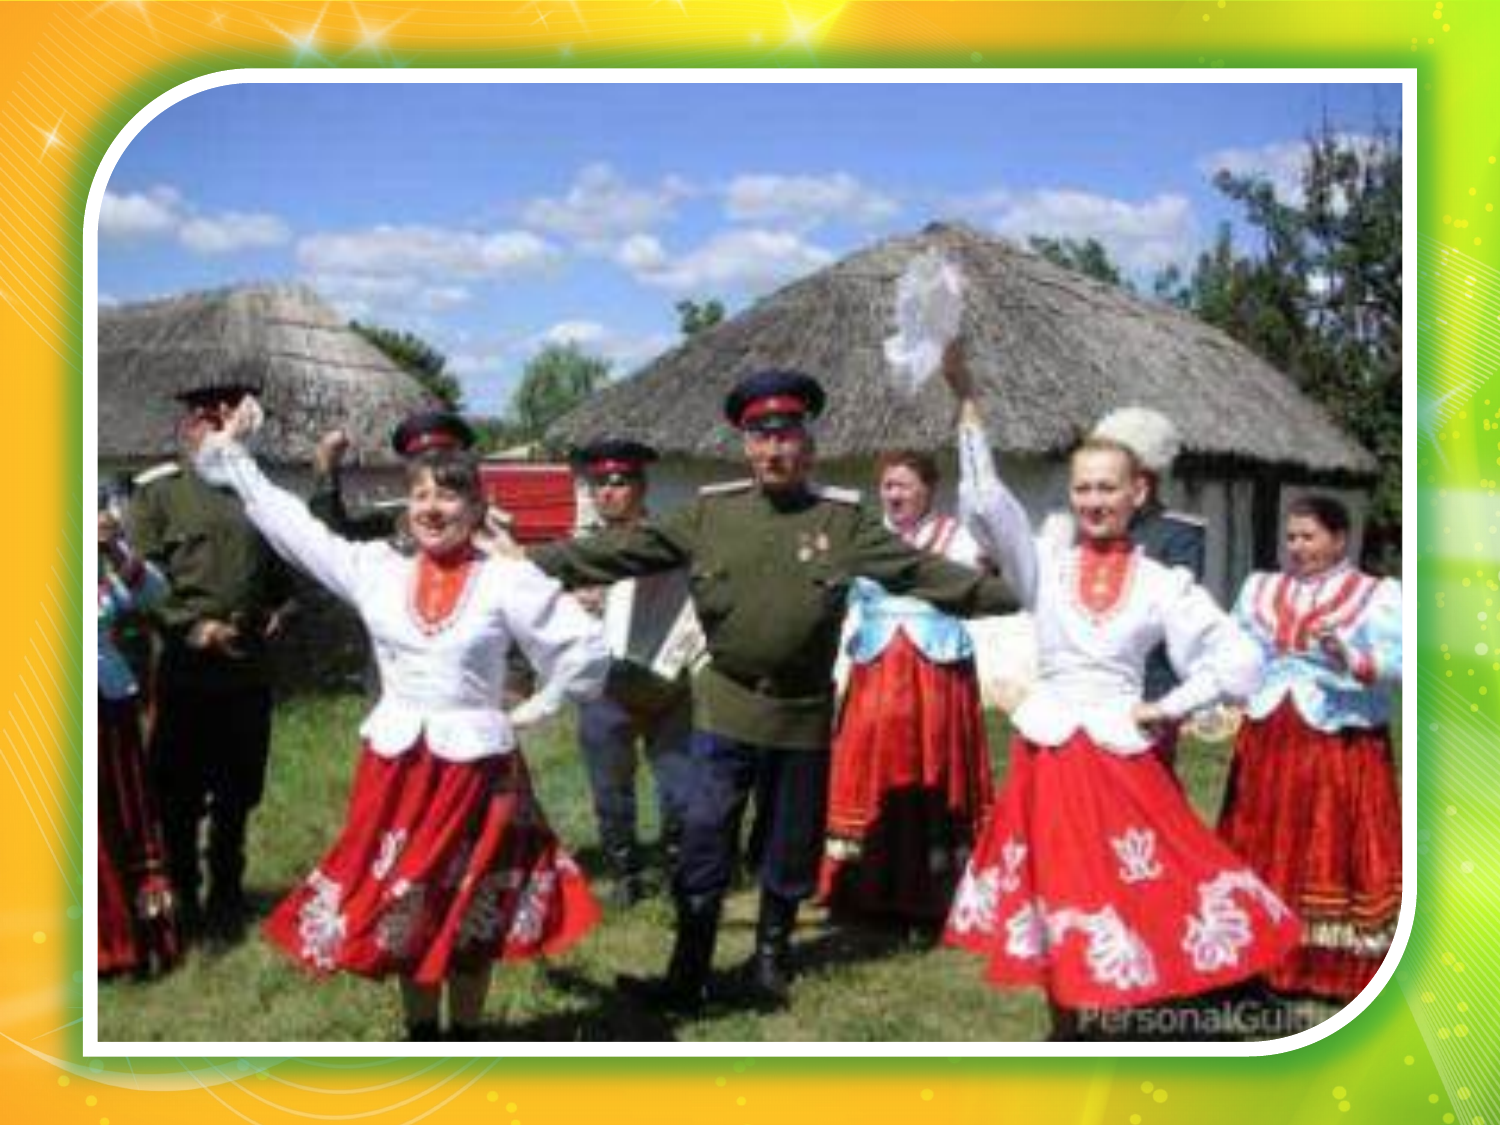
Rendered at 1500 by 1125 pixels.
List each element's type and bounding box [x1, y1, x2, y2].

picture [89, 75, 1410, 1050]
